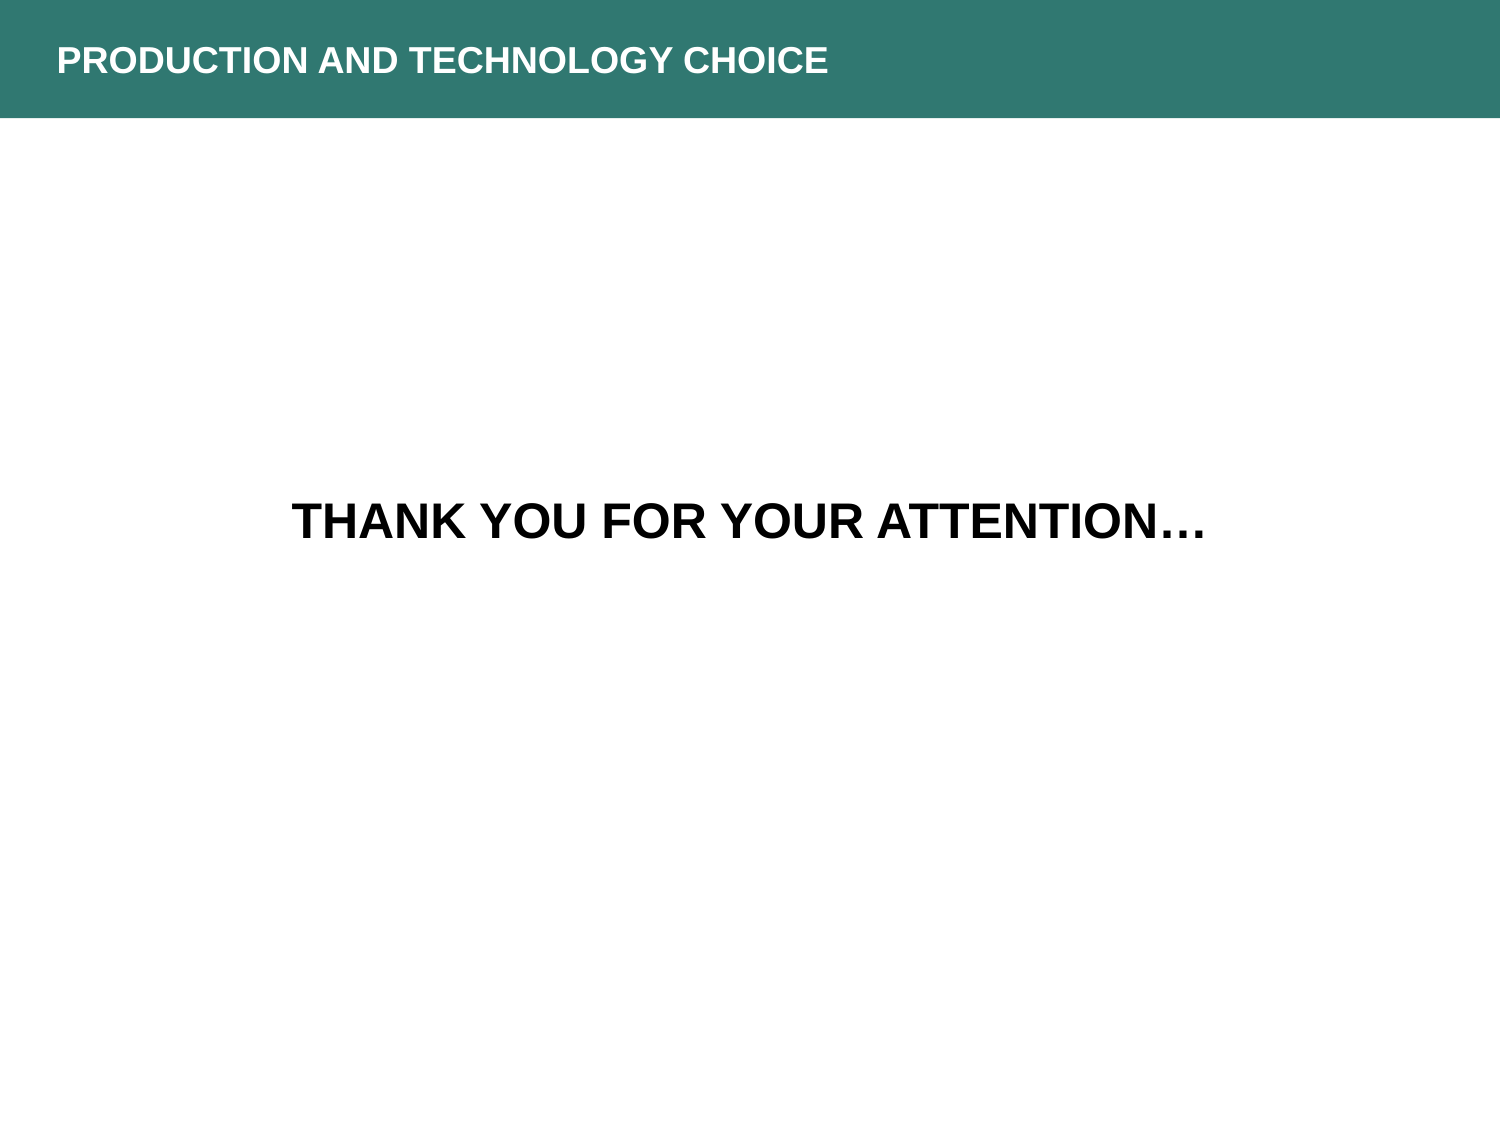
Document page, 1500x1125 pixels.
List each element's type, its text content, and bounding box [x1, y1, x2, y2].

text_box PRODUCTION AND TECHNOLOGY CHOICE [0, 0, 1500, 120]
text_box THANK YOU FOR YOUR ATTENTION… [56, 480, 1444, 556]
